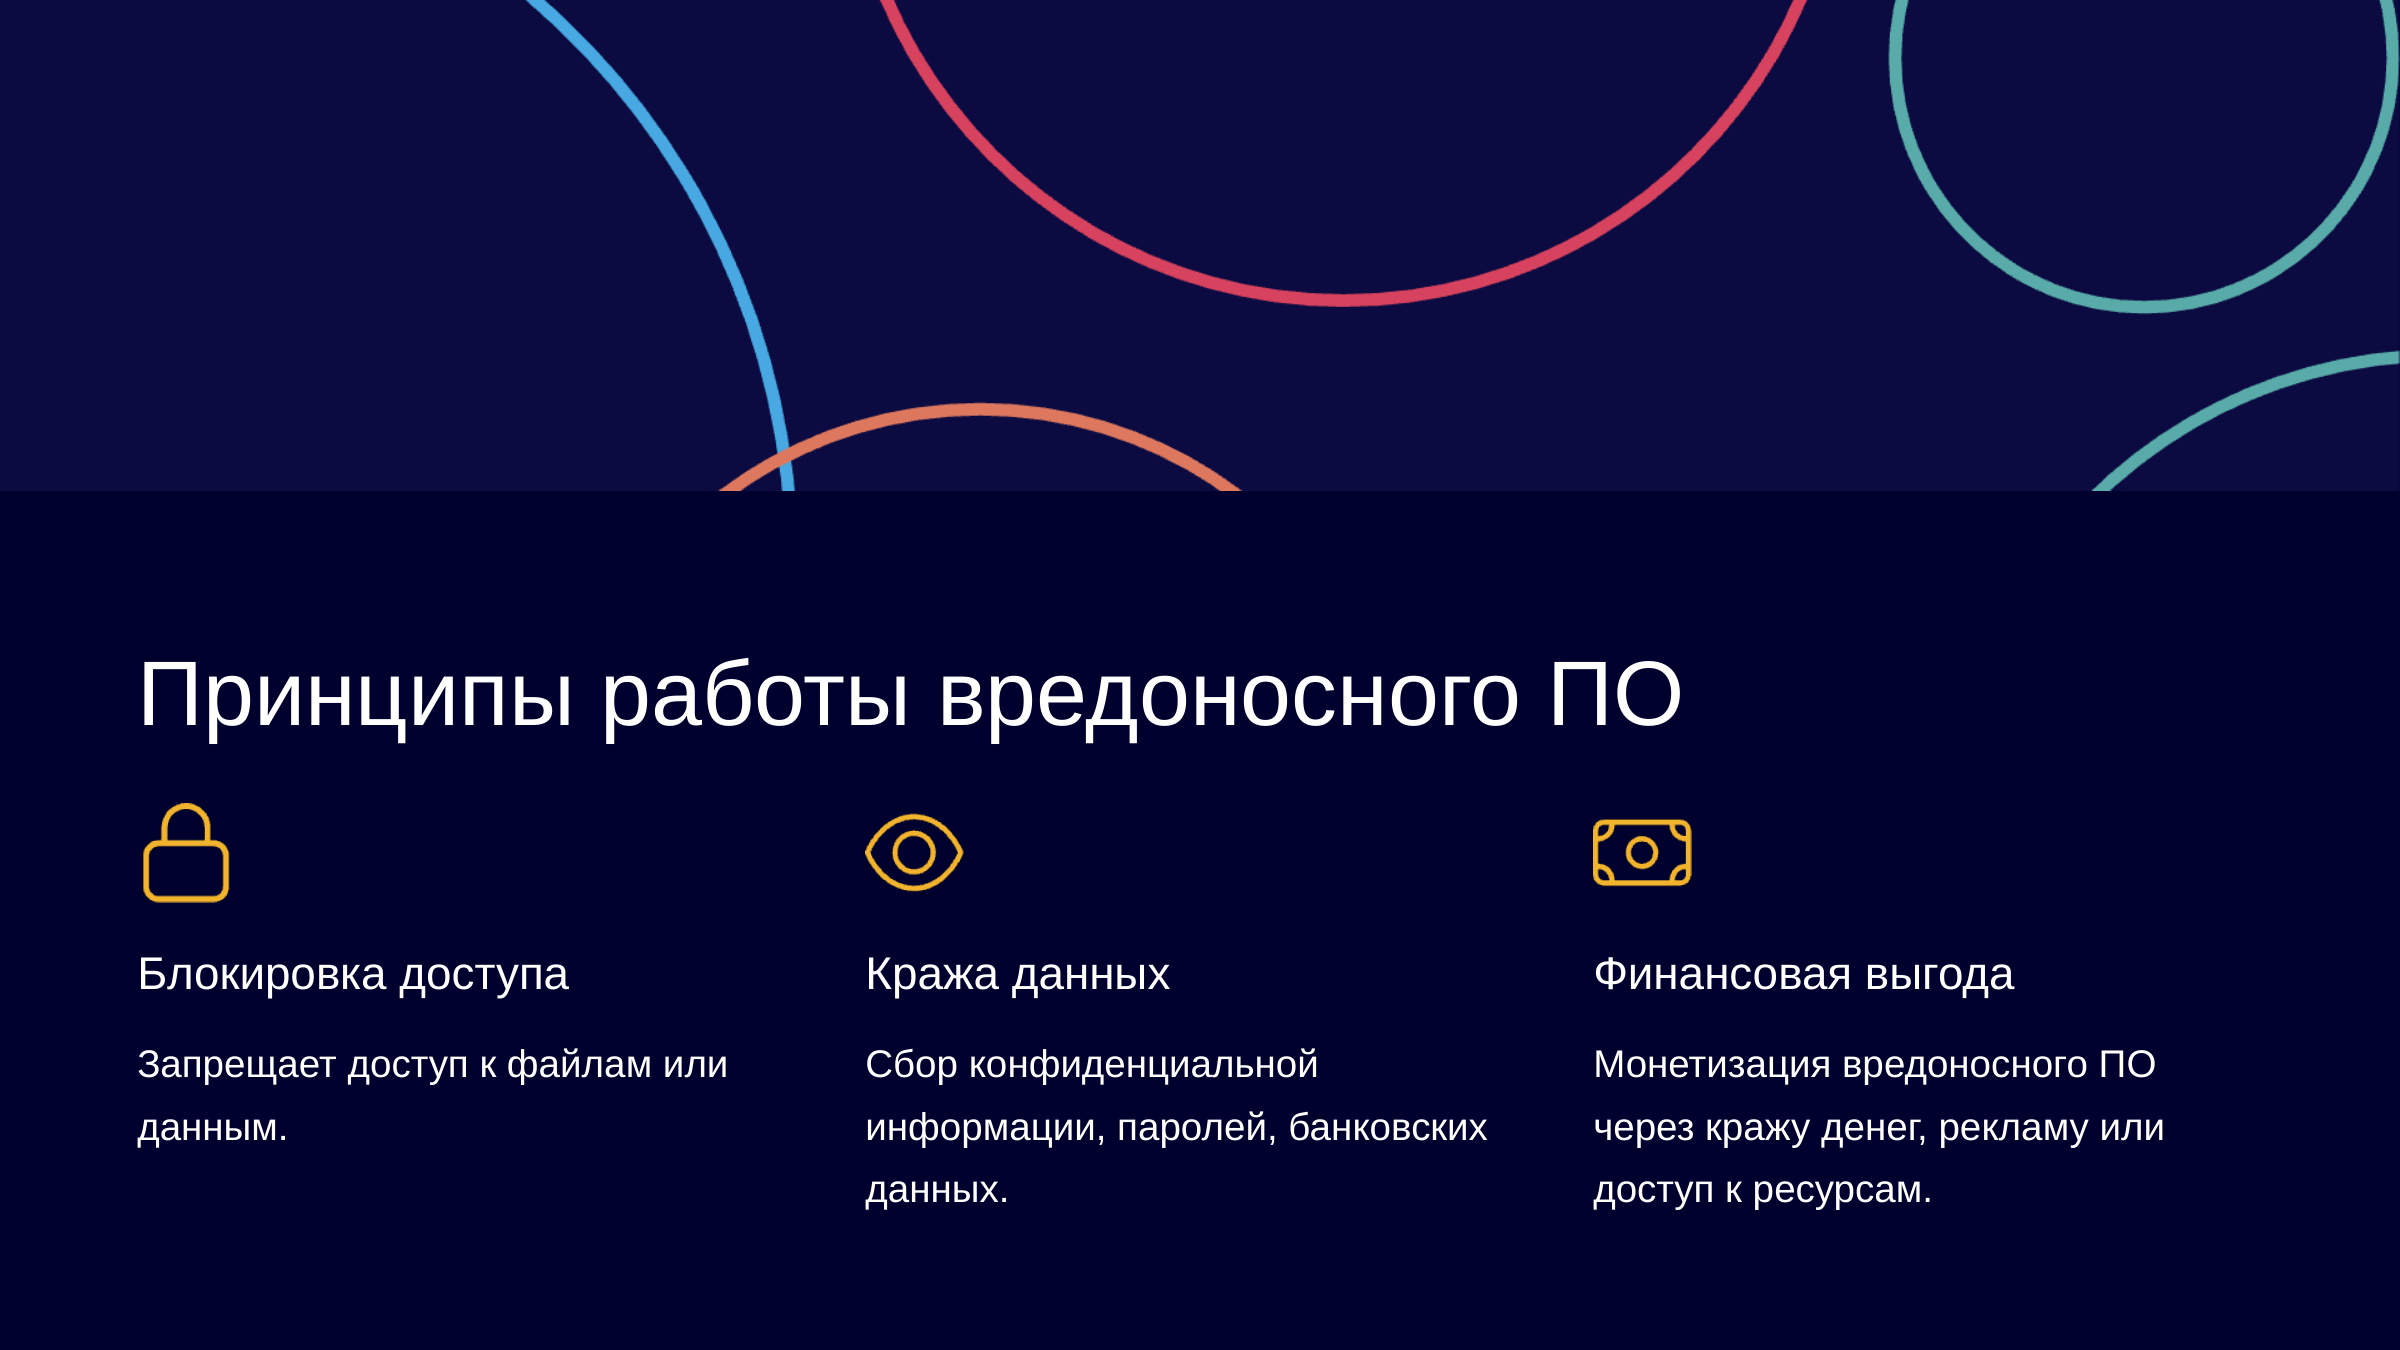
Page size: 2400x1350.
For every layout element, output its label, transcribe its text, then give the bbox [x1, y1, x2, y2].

picture [1593, 803, 1692, 903]
text_box Сбор конфиденциальной информации, паролей, банковских данных. [865, 1022, 1535, 1149]
picture [137, 803, 236, 903]
text_box Финансовая выгода [1593, 941, 2056, 1000]
picture [865, 803, 964, 903]
picture [0, 0, 2400, 491]
text_box Монетизация вредоносного ПО через кражу денег, рекламу или доступ к ресурсам. [1593, 1022, 2263, 1212]
text_box Запрещает доступ к файлам или данным. [137, 1022, 807, 1149]
text_box Блокировка доступа [137, 941, 600, 1000]
text_box Принципы работы вредоносного ПО [137, 629, 1770, 746]
text_box Кража данных [865, 941, 1328, 1000]
